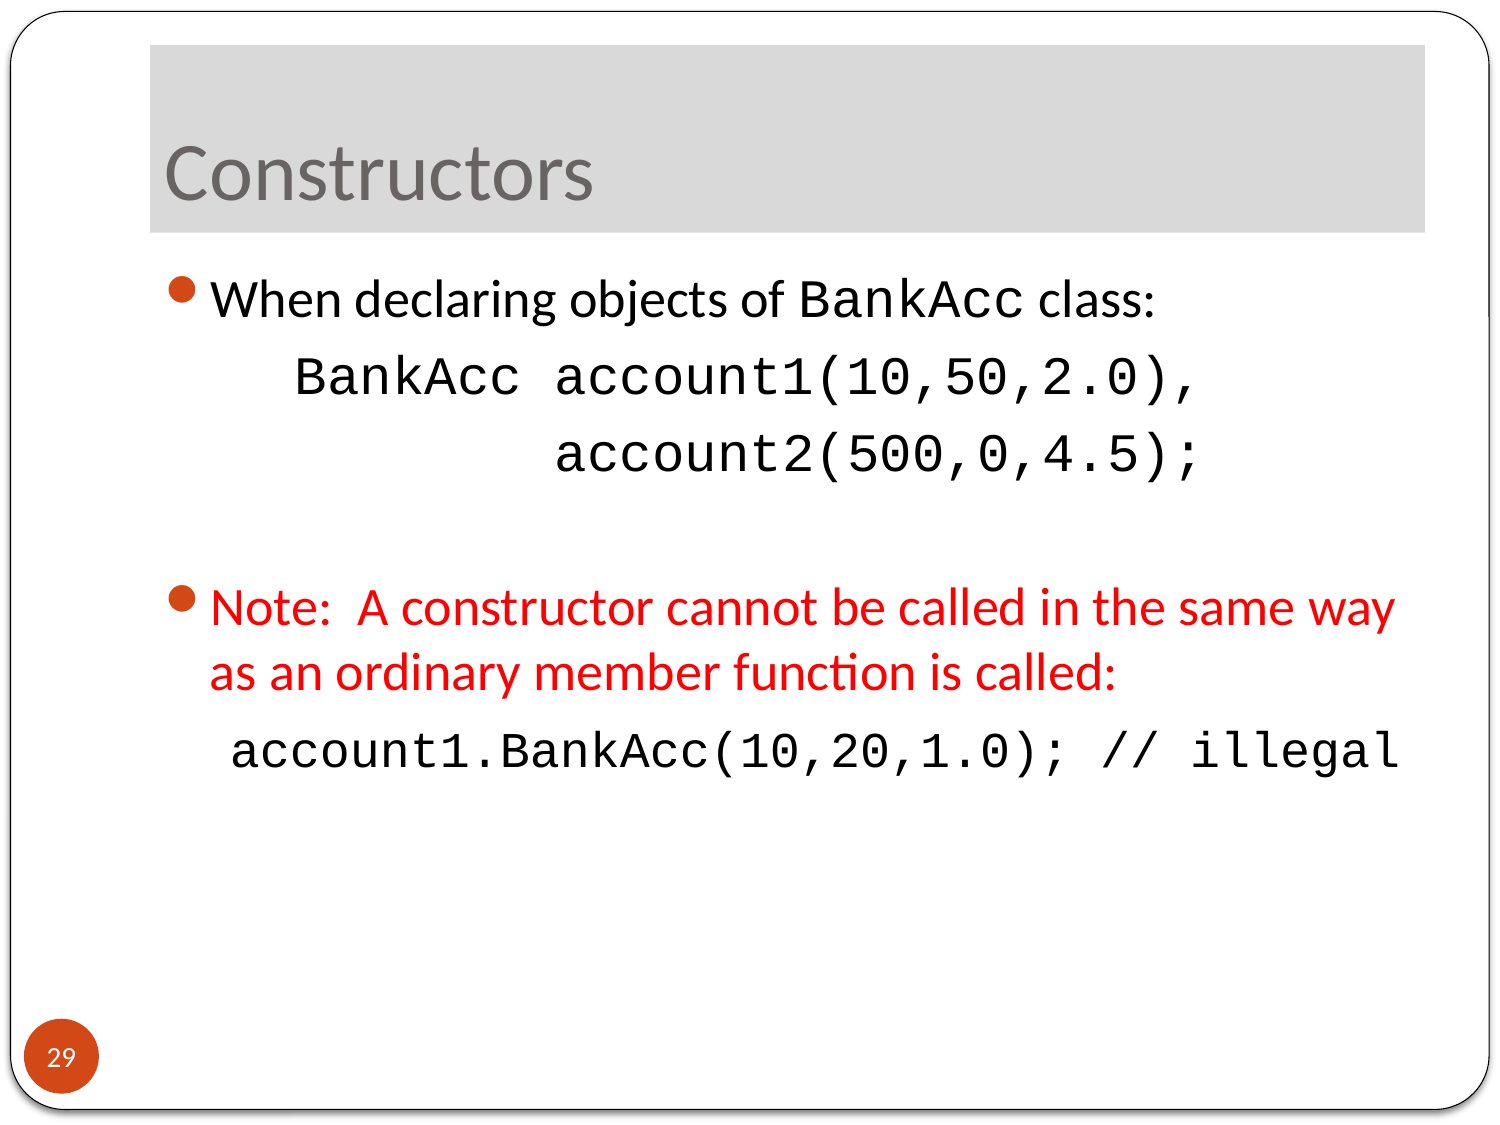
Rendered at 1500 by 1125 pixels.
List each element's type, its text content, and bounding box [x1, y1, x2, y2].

slide_number 29 [23, 1018, 99, 1094]
list When declaring objects of BankAcc class: BankAcc account1(10,50,2.0), account2(500,0,4.5); Note: A constructor cannot be called in the same way as an ordinary member function is called: account1.BankAcc(10,20,1.0); // illegal [150, 255, 1425, 988]
title Constructors [150, 45, 1425, 233]
